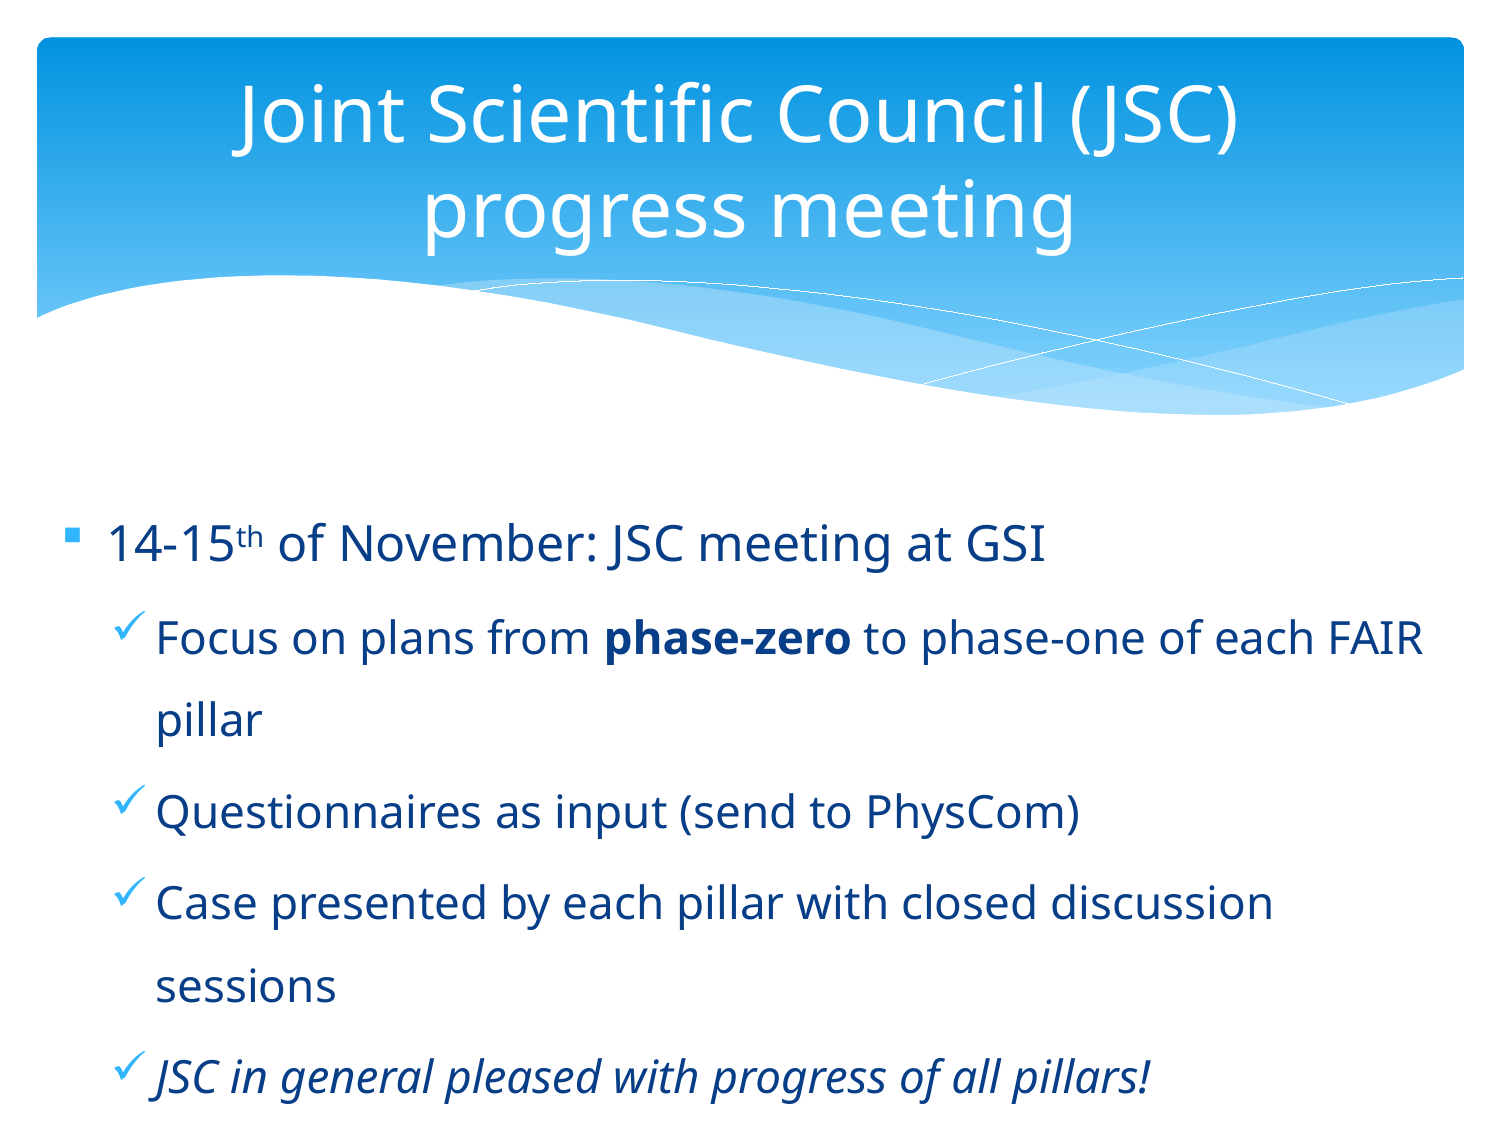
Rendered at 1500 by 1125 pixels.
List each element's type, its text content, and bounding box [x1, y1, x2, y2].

list 14-15th of November: JSC meeting at GSI Focus on plans from phase-zero to phase-one of each FAIR pillar Questionnaires as input (send to PhysCom) Case presented by each pillar with closed discussion sessions JSC in general pleased with progress of all pillars! Next JSC 19-20th of June 2017 [46, 474, 1467, 1125]
title Joint Scientific Council (JSC) progress meeting [75, 55, 1425, 261]
